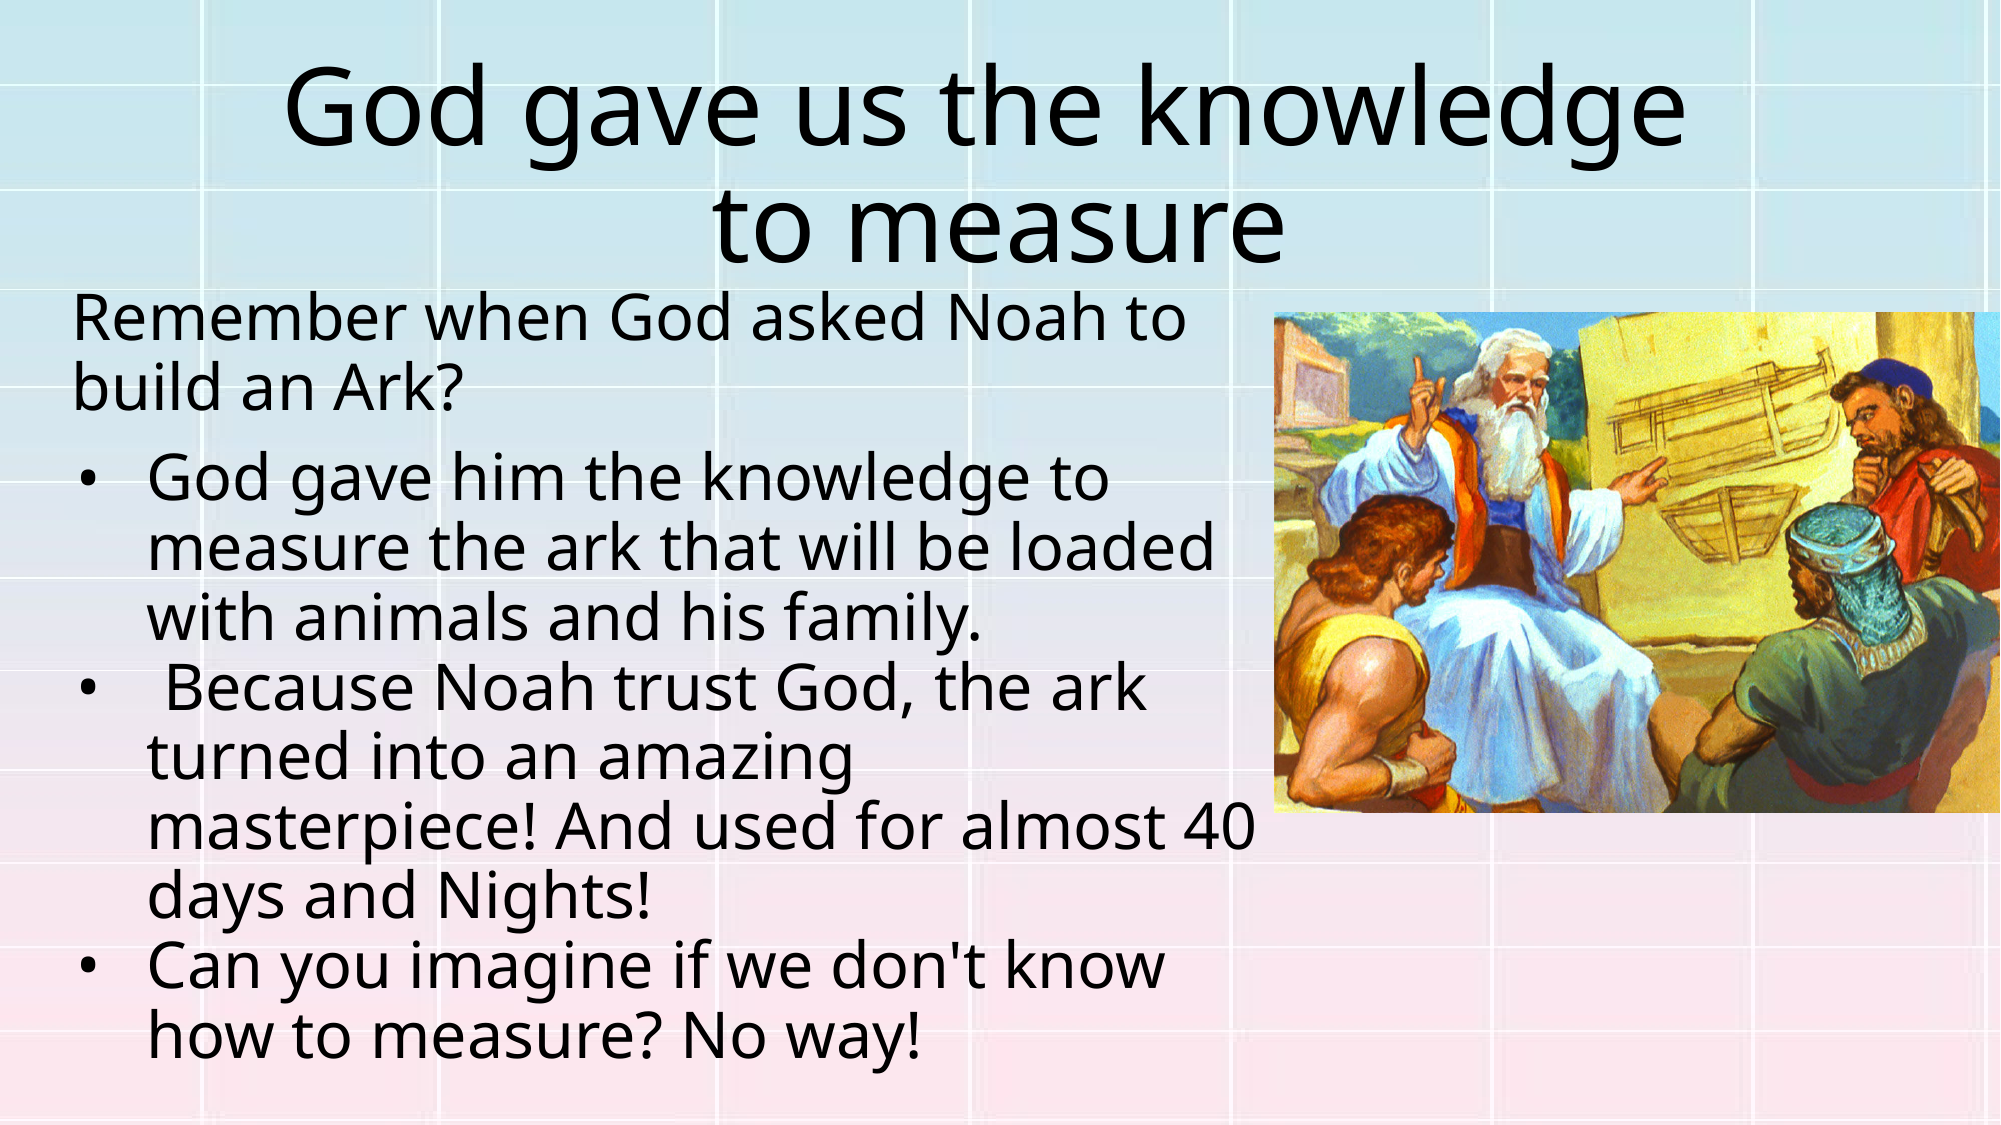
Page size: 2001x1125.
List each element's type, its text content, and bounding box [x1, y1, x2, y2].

picture [0, 0, 2001, 1125]
title God gave us the knowledge to measure [137, 59, 1863, 278]
list Remember when God asked Noah to build an Ark? God gave him the knowledge to measure the ark that will be loaded with animals and his family. Because Noah trust God, the ark turned into an amazing masterpiece! And used for almost 40 days and Nights! Can you imagine if we don't know how to measure? No way! [56, 277, 1275, 1125]
